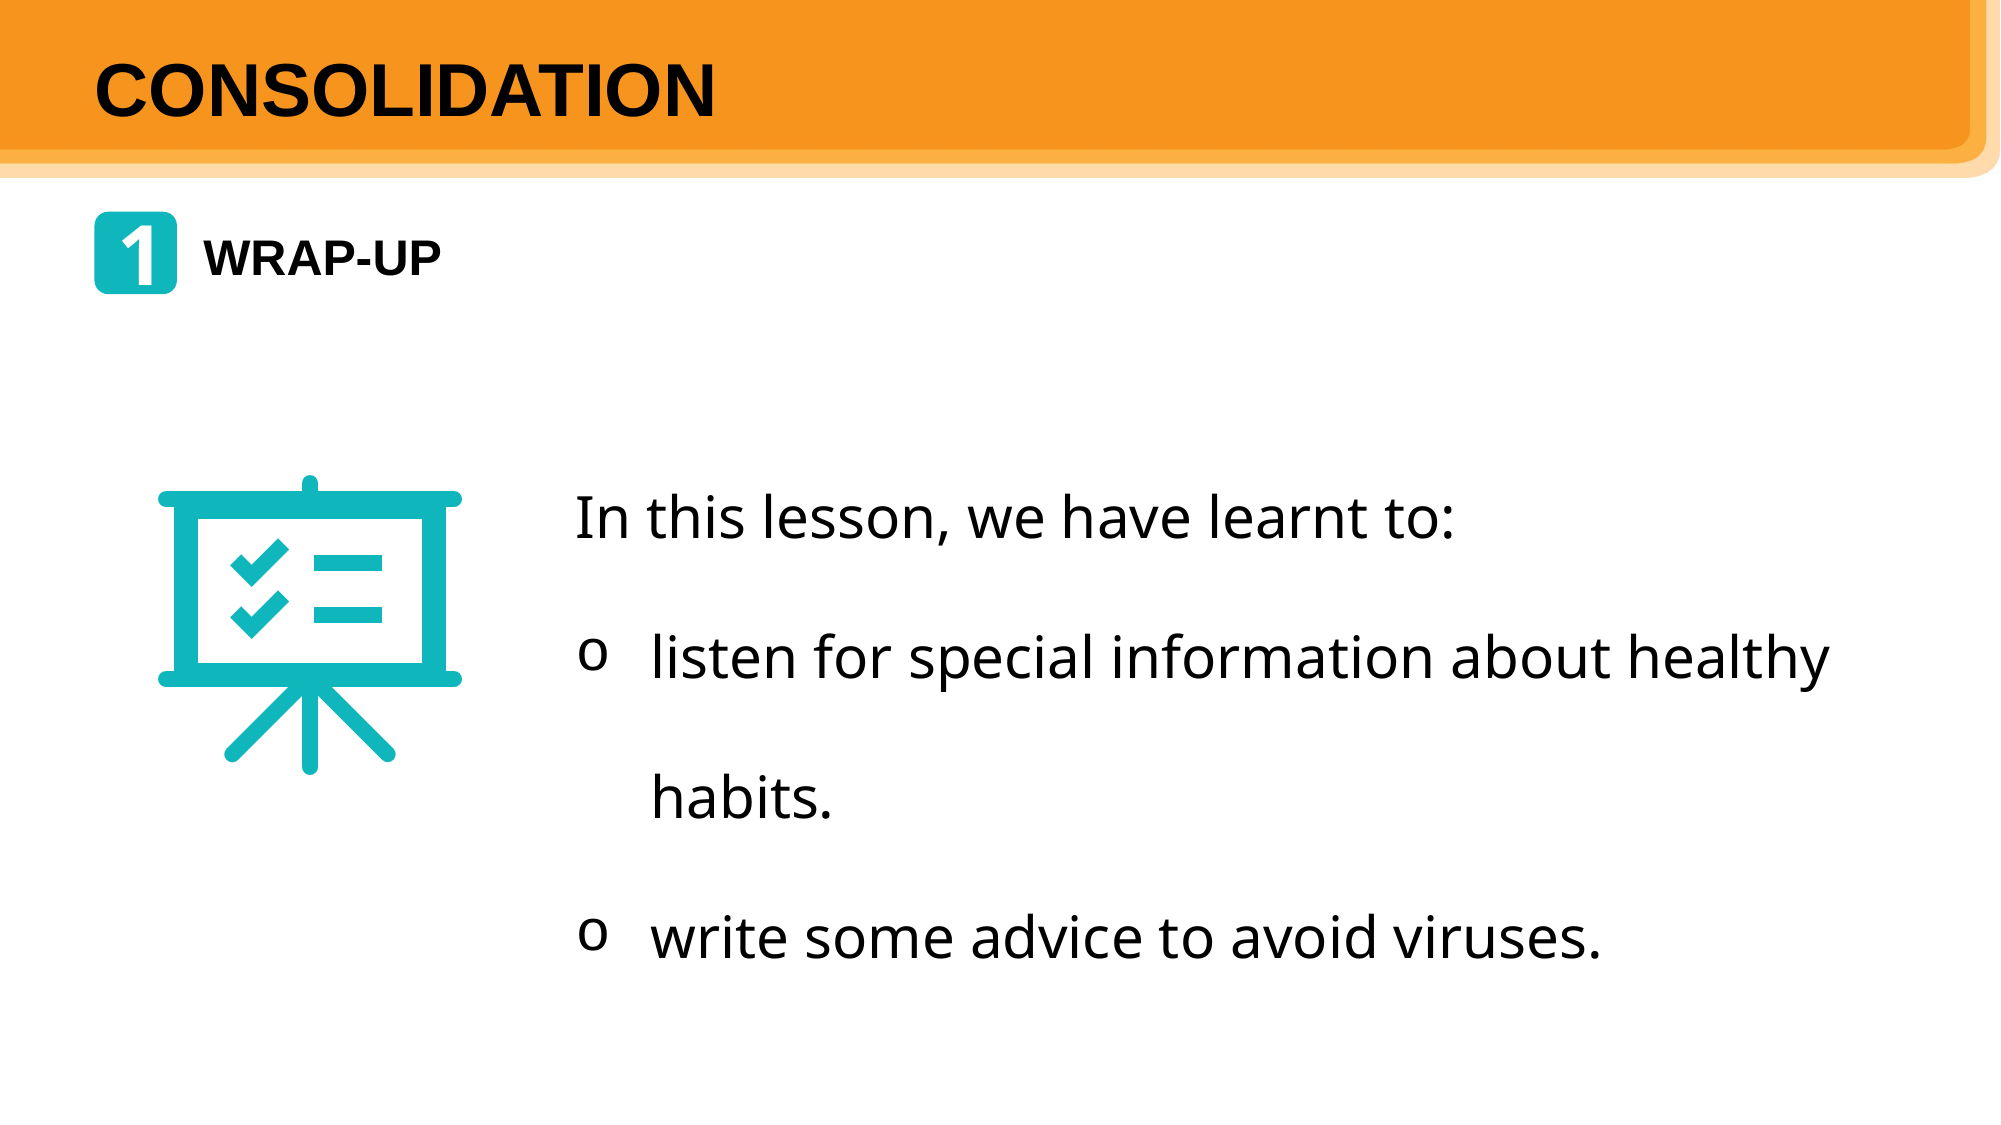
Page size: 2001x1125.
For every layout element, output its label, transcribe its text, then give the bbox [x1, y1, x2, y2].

picture [118, 431, 502, 814]
picture [0, 0, 2000, 178]
text_box In this lesson, we have learnt to: listen for special information about healthy habits. write some advice to avoid viruses. [560, 403, 2000, 978]
text_box [169, 212, 178, 294]
text_box WRAP-UP [188, 218, 1963, 294]
text_box 1 [103, 194, 169, 310]
text_box [93, 211, 103, 295]
